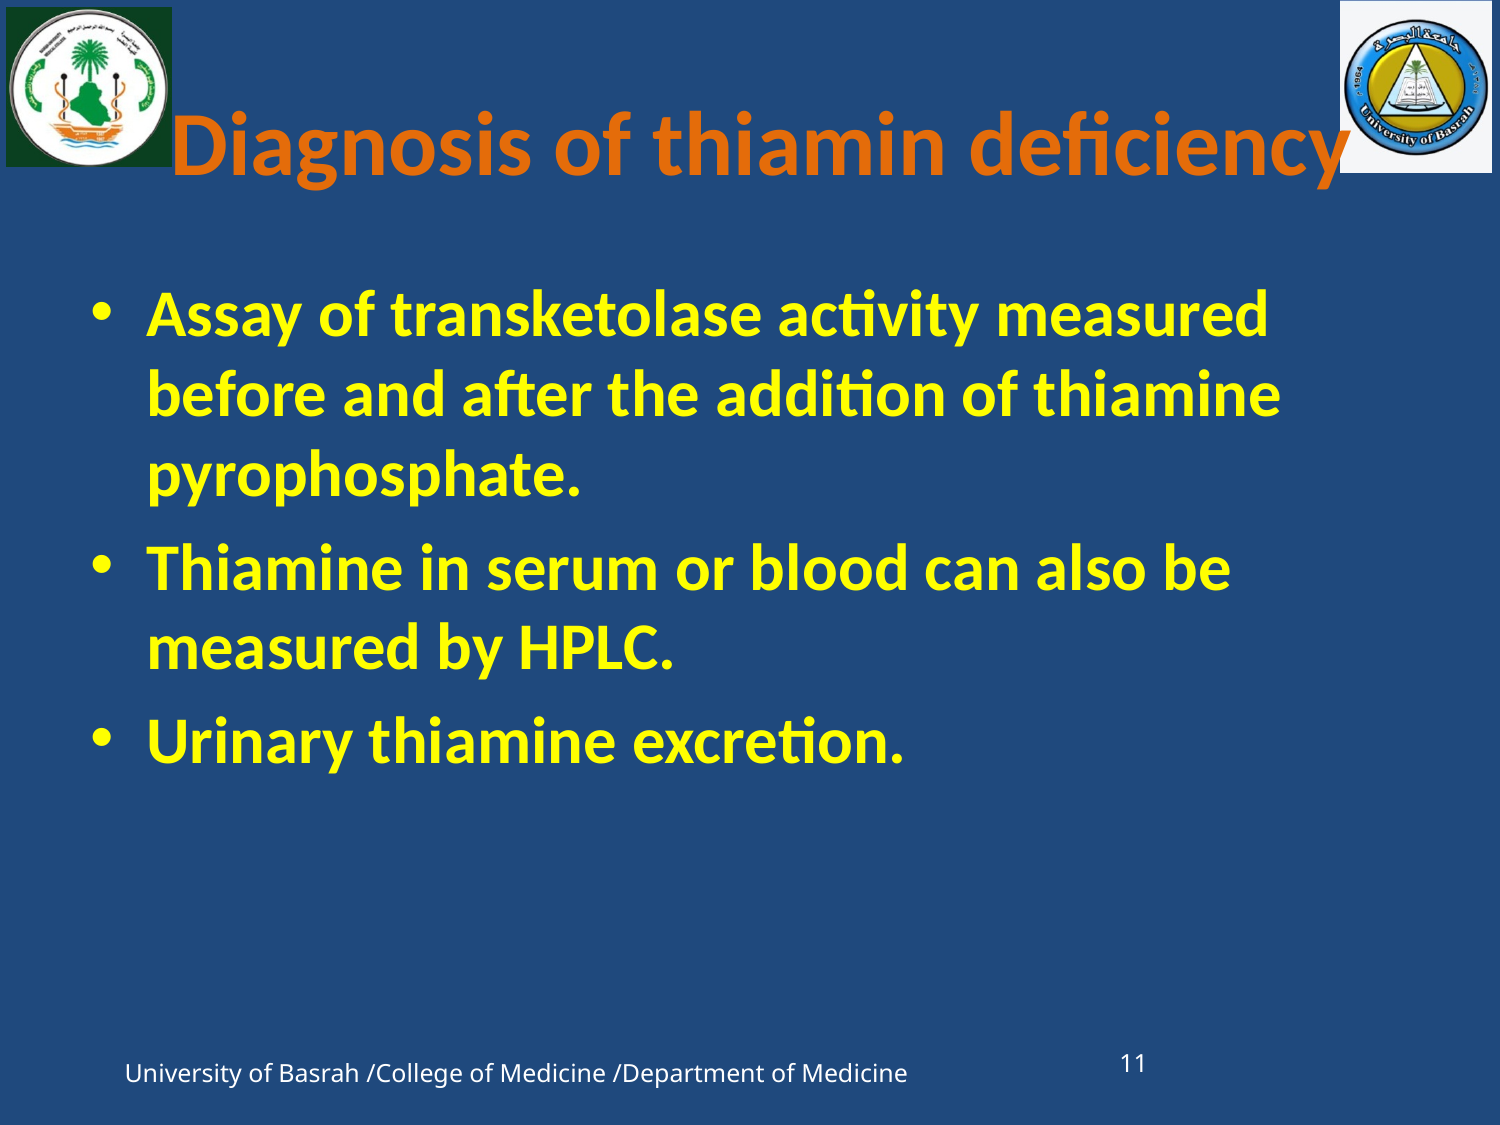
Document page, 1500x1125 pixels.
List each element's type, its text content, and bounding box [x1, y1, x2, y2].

picture [6, 7, 172, 167]
footer University of Basrah /College of Medicine /Department of Medicine [53, 1042, 988, 1106]
picture [1340, 0, 1492, 173]
title Diagnosis of thiamin deficiency [75, 45, 1425, 233]
list Assay of transketolase activity measured before and after the addition of thiamine pyrophosphate. Thiamine in serum or blood can also be measured by HPLC. Urinary thiamine excretion. [75, 262, 1425, 1005]
slide_number 11 [1104, 1035, 1455, 1095]
